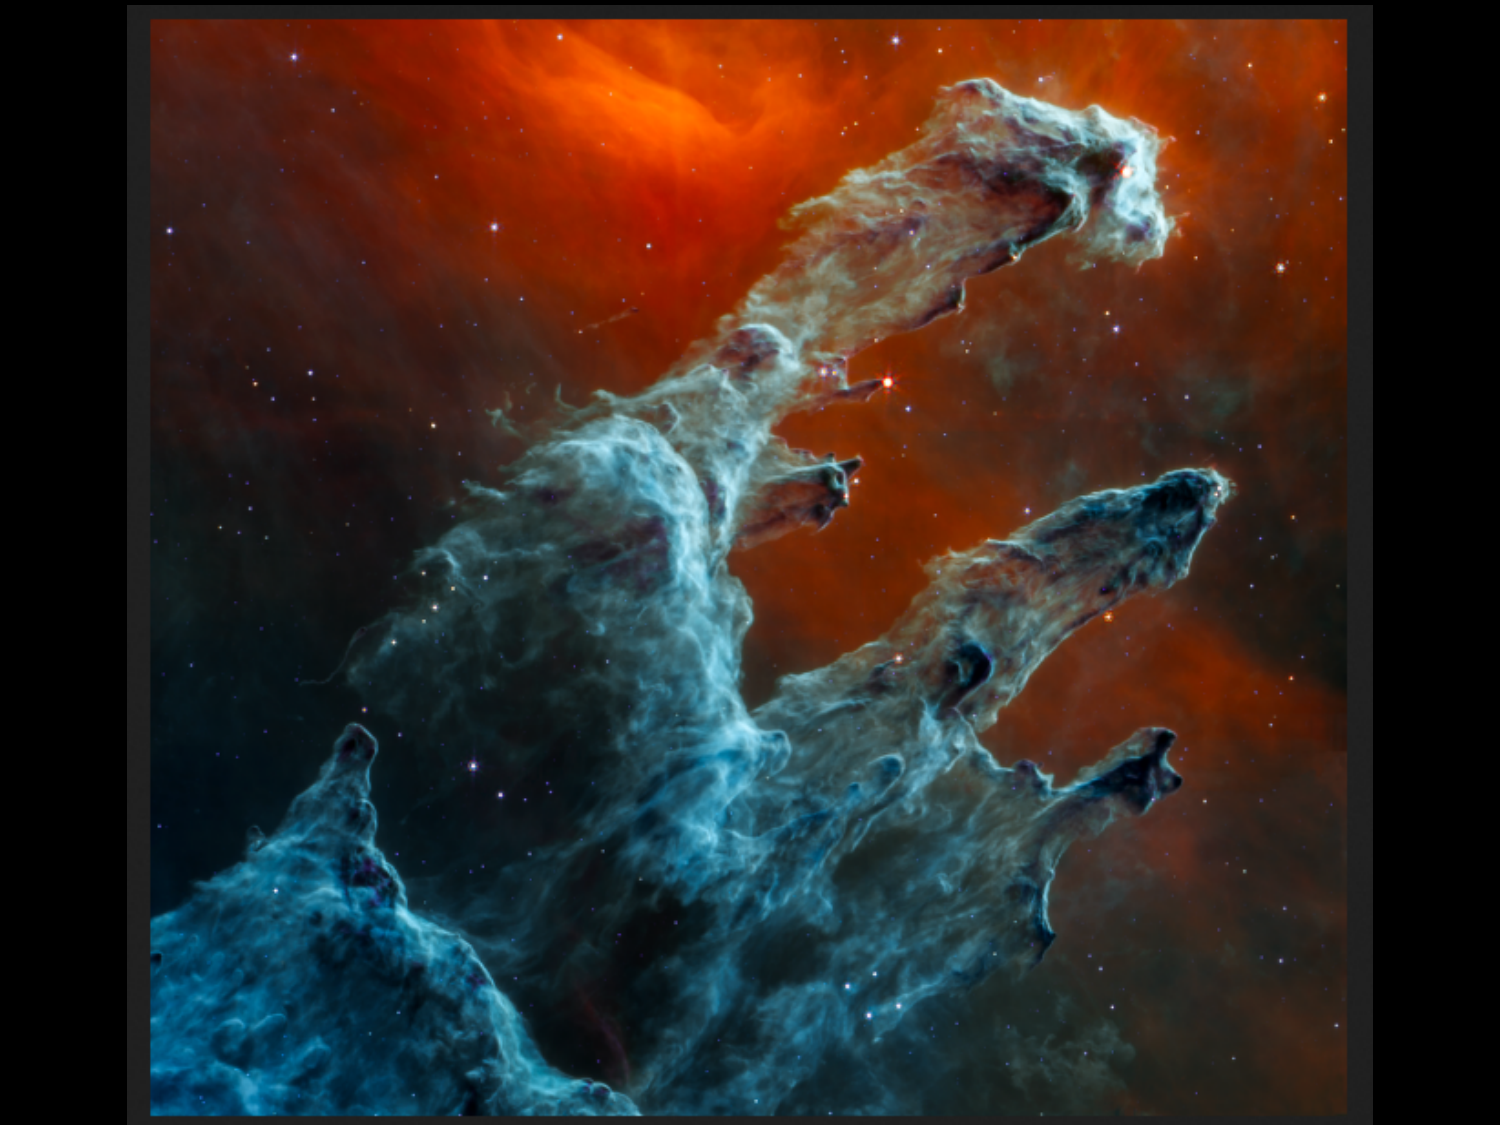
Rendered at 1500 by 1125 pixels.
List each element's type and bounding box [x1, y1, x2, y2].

picture [126, 4, 1373, 1125]
